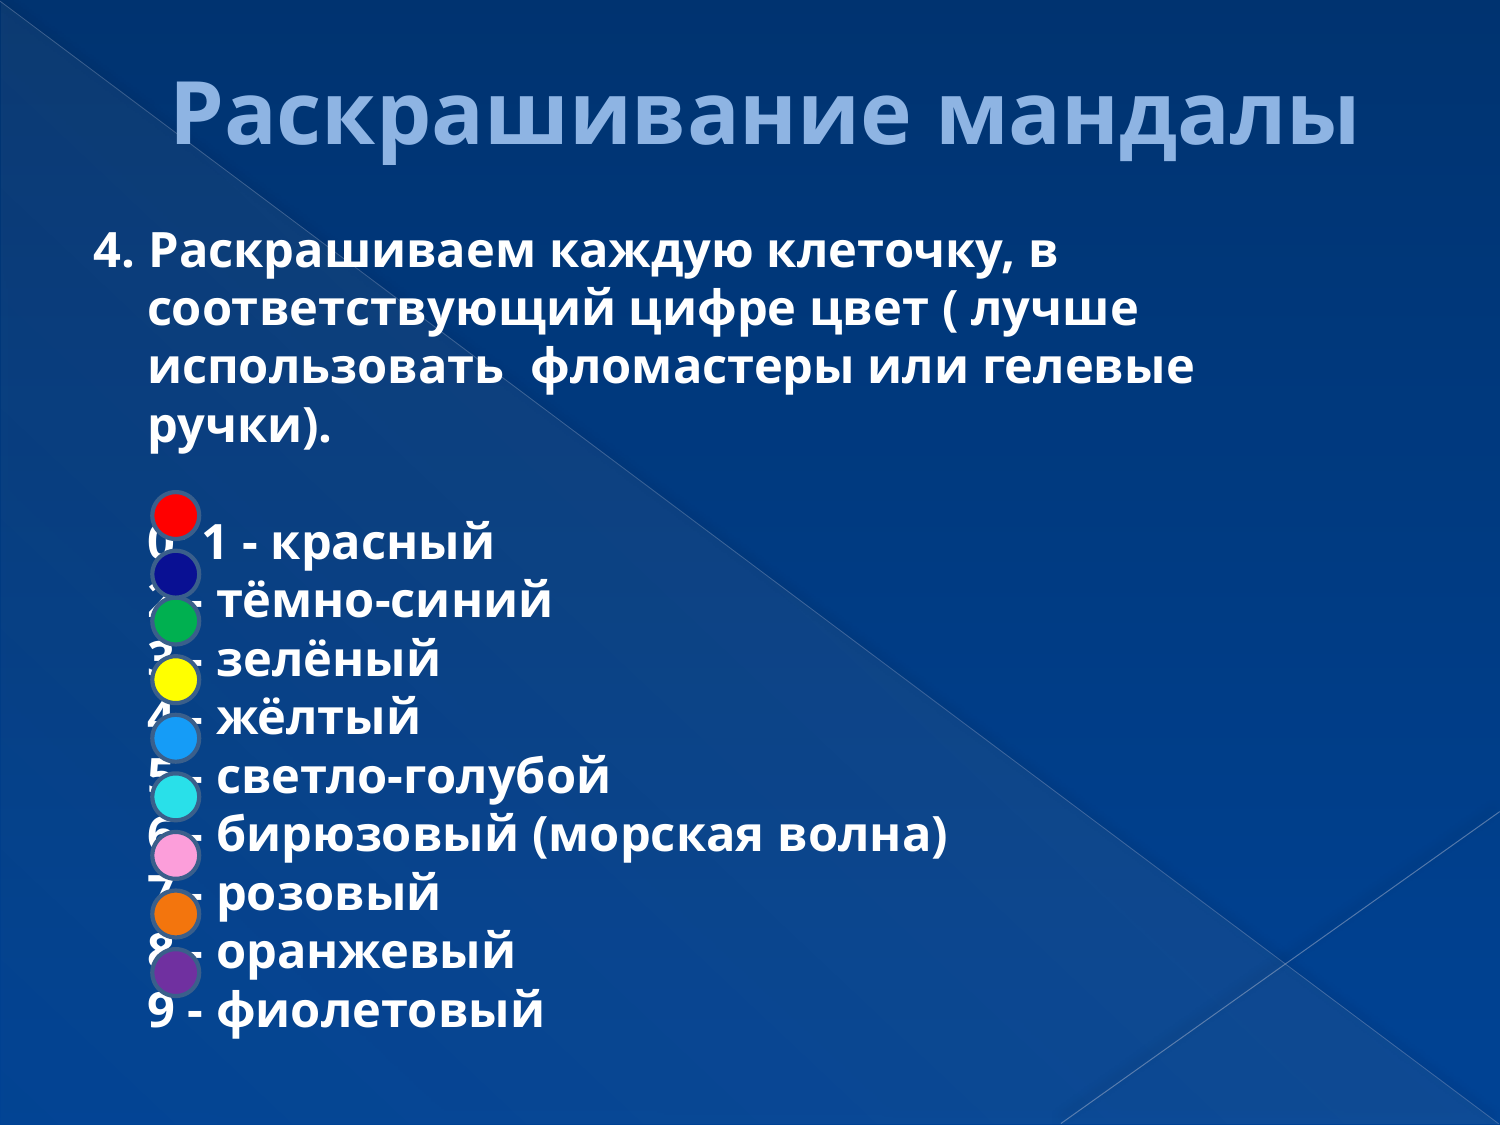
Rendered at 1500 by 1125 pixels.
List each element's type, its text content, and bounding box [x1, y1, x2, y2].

title Раскрашивание мандалы [75, 43, 1425, 176]
text_box [150, 548, 202, 600]
text_box [150, 888, 202, 940]
text_box [150, 654, 202, 706]
text_box [150, 947, 202, 999]
list 4. Раскрашиваем каждую клеточку, в соответствующий цифре цвет ( лучше использовать фломастеры или гелевые ручки). 0; 1 - красный 2 - тёмно-синий 3 - зелёный 4 - жёлтый 5 - светло-голубой 6 - бирюзовый (морская волна) 7 - розовый 8 - оранжевый 9 - фиолетовый [70, 210, 1421, 1048]
text_box [150, 598, 202, 647]
text_box [150, 490, 202, 542]
text_box [150, 829, 202, 881]
text_box [150, 771, 202, 823]
text_box [150, 712, 202, 764]
